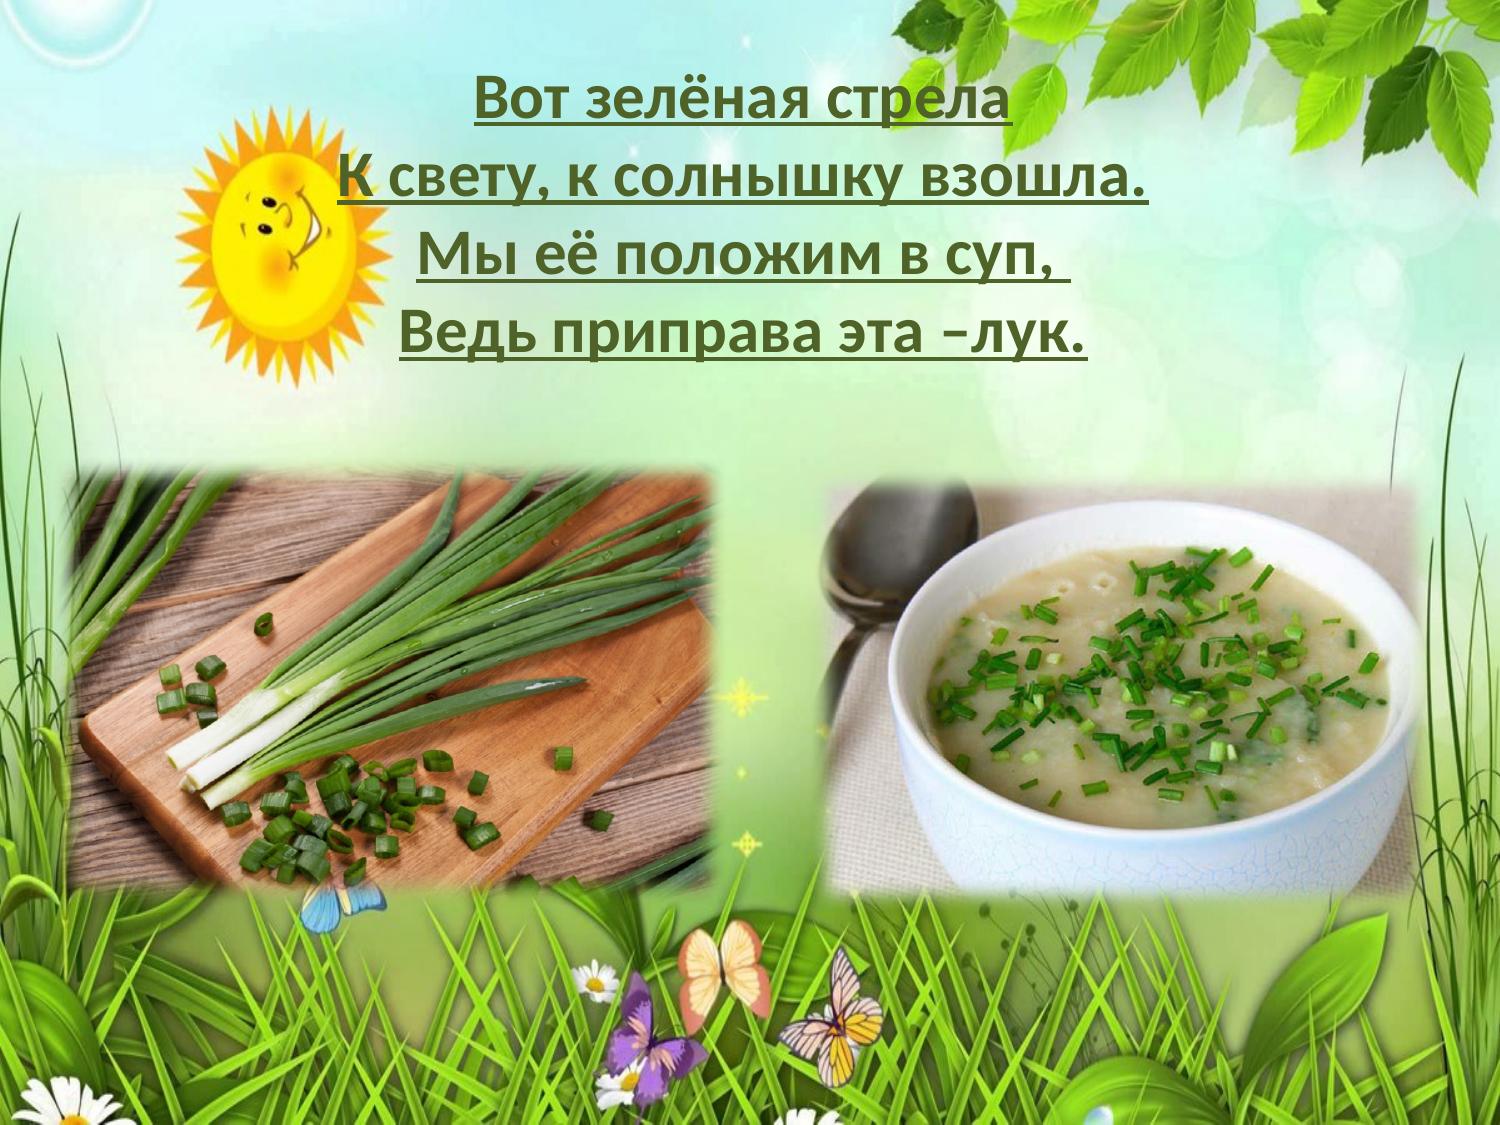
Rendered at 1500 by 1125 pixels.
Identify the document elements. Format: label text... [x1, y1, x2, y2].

title Вот зелёная стрела К свету, к солнышку взошла. Мы её положим в суп, Ведь приправа эта –лук. [75, 45, 1412, 374]
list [52, 455, 727, 906]
picture [0, 0, 1500, 1125]
